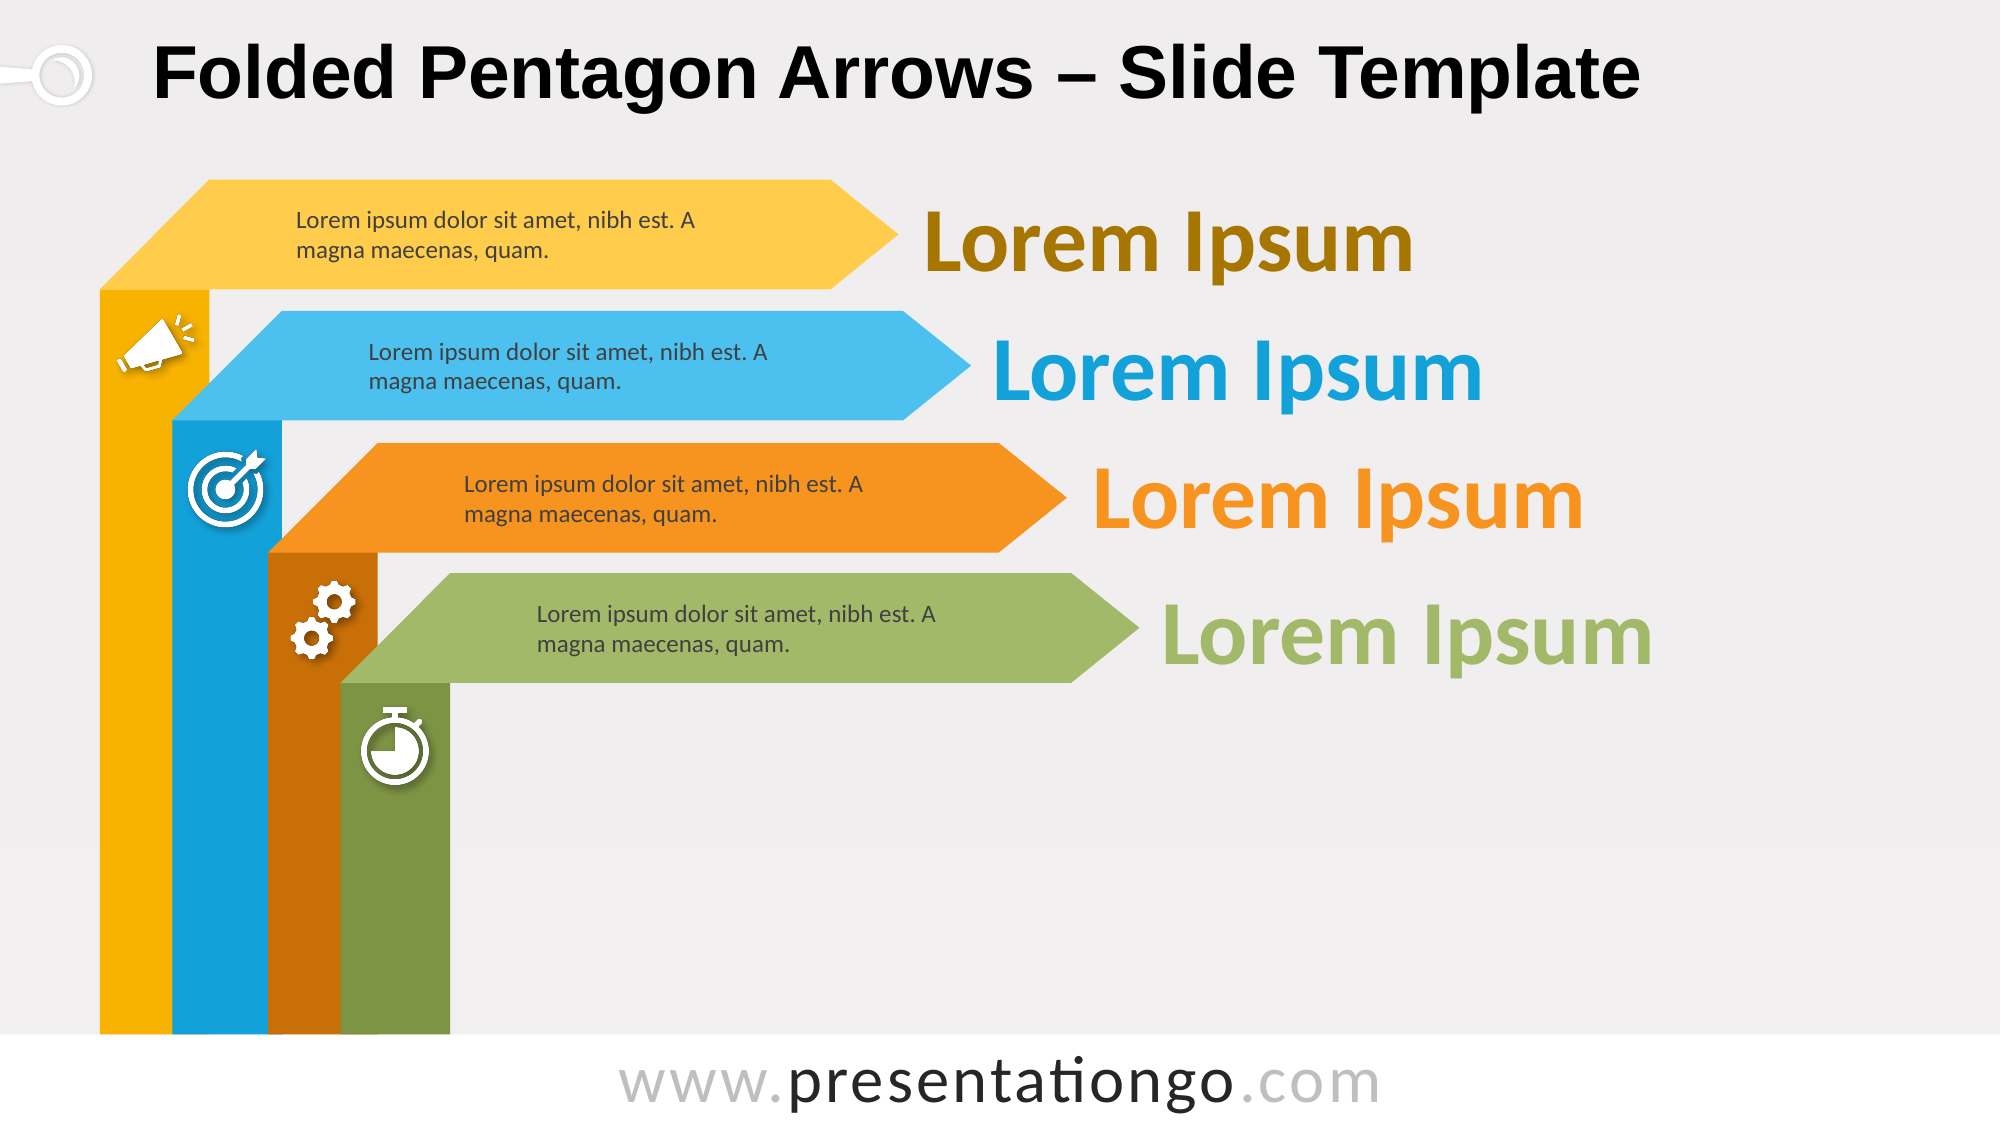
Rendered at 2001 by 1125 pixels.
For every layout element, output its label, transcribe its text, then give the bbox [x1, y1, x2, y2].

picture [107, 296, 203, 392]
text_box Lorem Ipsum [923, 172, 1662, 297]
text_box Lorem ipsum dolor sit amet, nibh est. A magna maecenas, quam. [536, 590, 972, 665]
text_box [99, 179, 899, 290]
text_box Lorem ipsum dolor sit amet, nibh est. A magna maecenas, quam. [464, 459, 900, 535]
title Folded Pentagon Arrows – Slide Template [137, 26, 1863, 148]
text_box [340, 683, 451, 1035]
text_box [172, 310, 972, 421]
text_box [340, 573, 1140, 683]
text_box [268, 553, 378, 1035]
picture [179, 440, 275, 536]
text_box [99, 290, 210, 1035]
text_box Lorem Ipsum [1161, 565, 1901, 691]
picture [275, 572, 371, 668]
text_box Lorem ipsum dolor sit amet, nibh est. A magna maecenas, quam. [295, 196, 732, 272]
picture [347, 698, 443, 794]
text_box Lorem Ipsum [1092, 429, 1832, 554]
text_box [172, 421, 282, 1035]
text_box Lorem ipsum dolor sit amet, nibh est. A magna maecenas, quam. [368, 327, 804, 403]
text_box [268, 442, 1067, 553]
text_box Lorem Ipsum [992, 301, 1731, 427]
